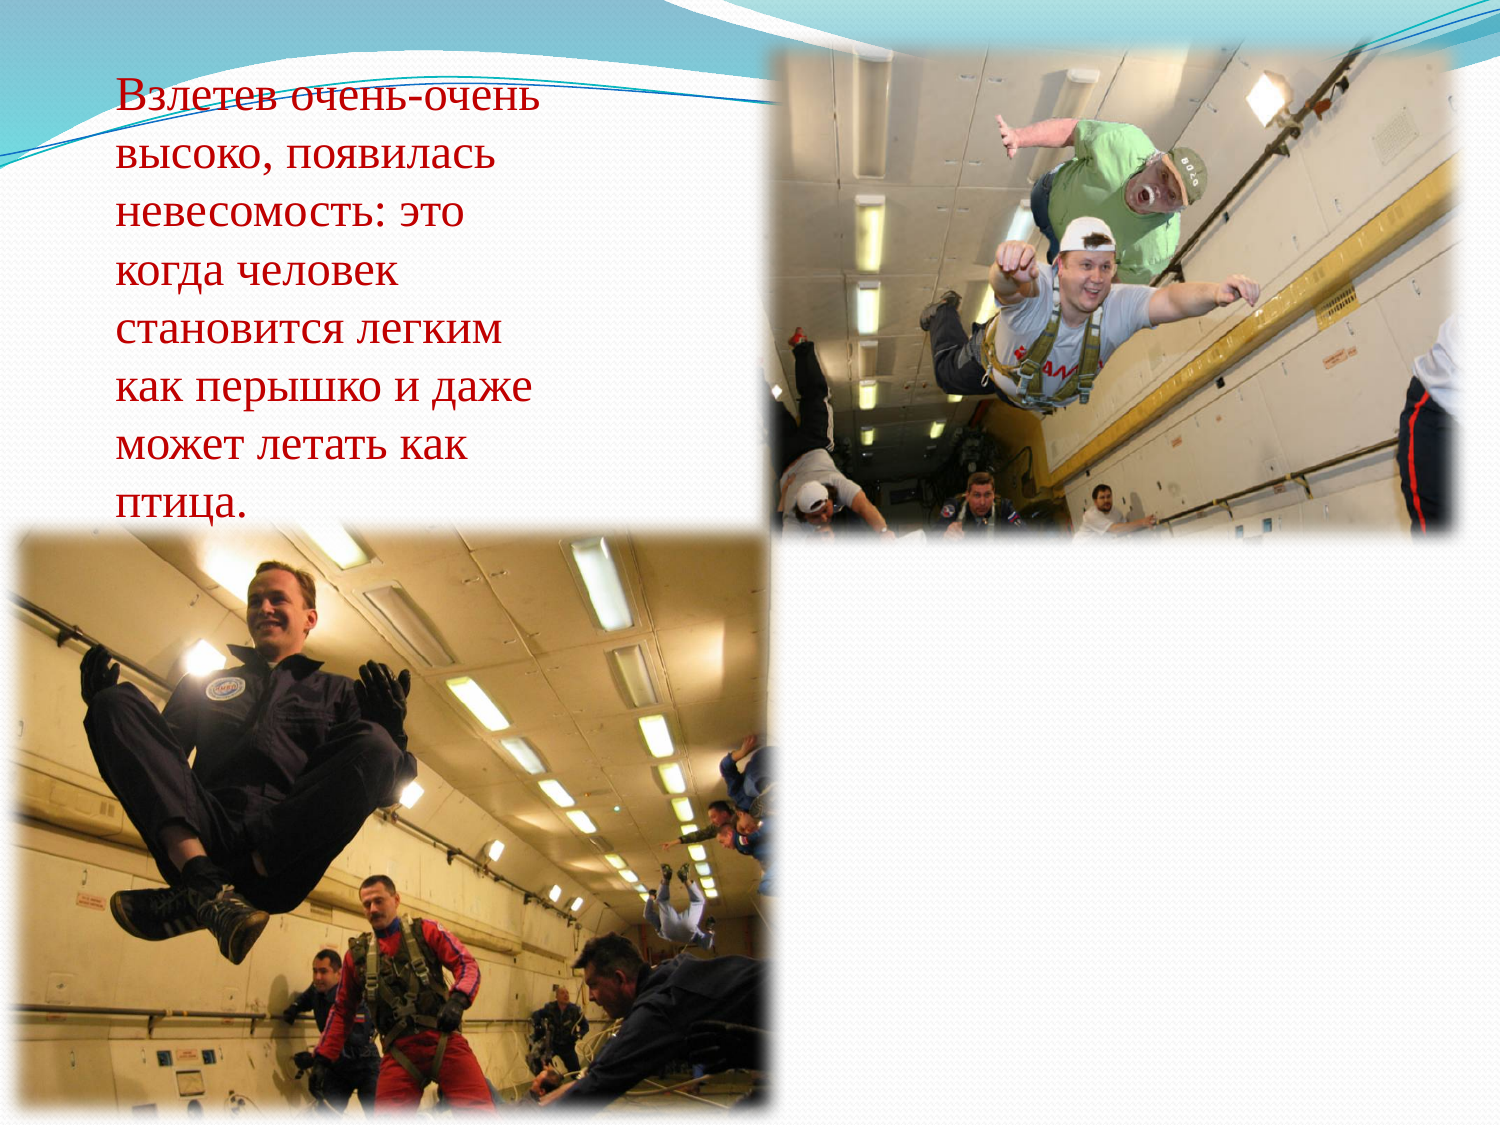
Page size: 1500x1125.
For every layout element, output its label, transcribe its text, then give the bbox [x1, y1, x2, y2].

picture [0, 514, 786, 1125]
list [749, 30, 1471, 551]
list Взлетев очень-очень высоко, появилась невесомость: это когда человек становится легким как перышко и даже может летать как птица. [112, 54, 563, 514]
